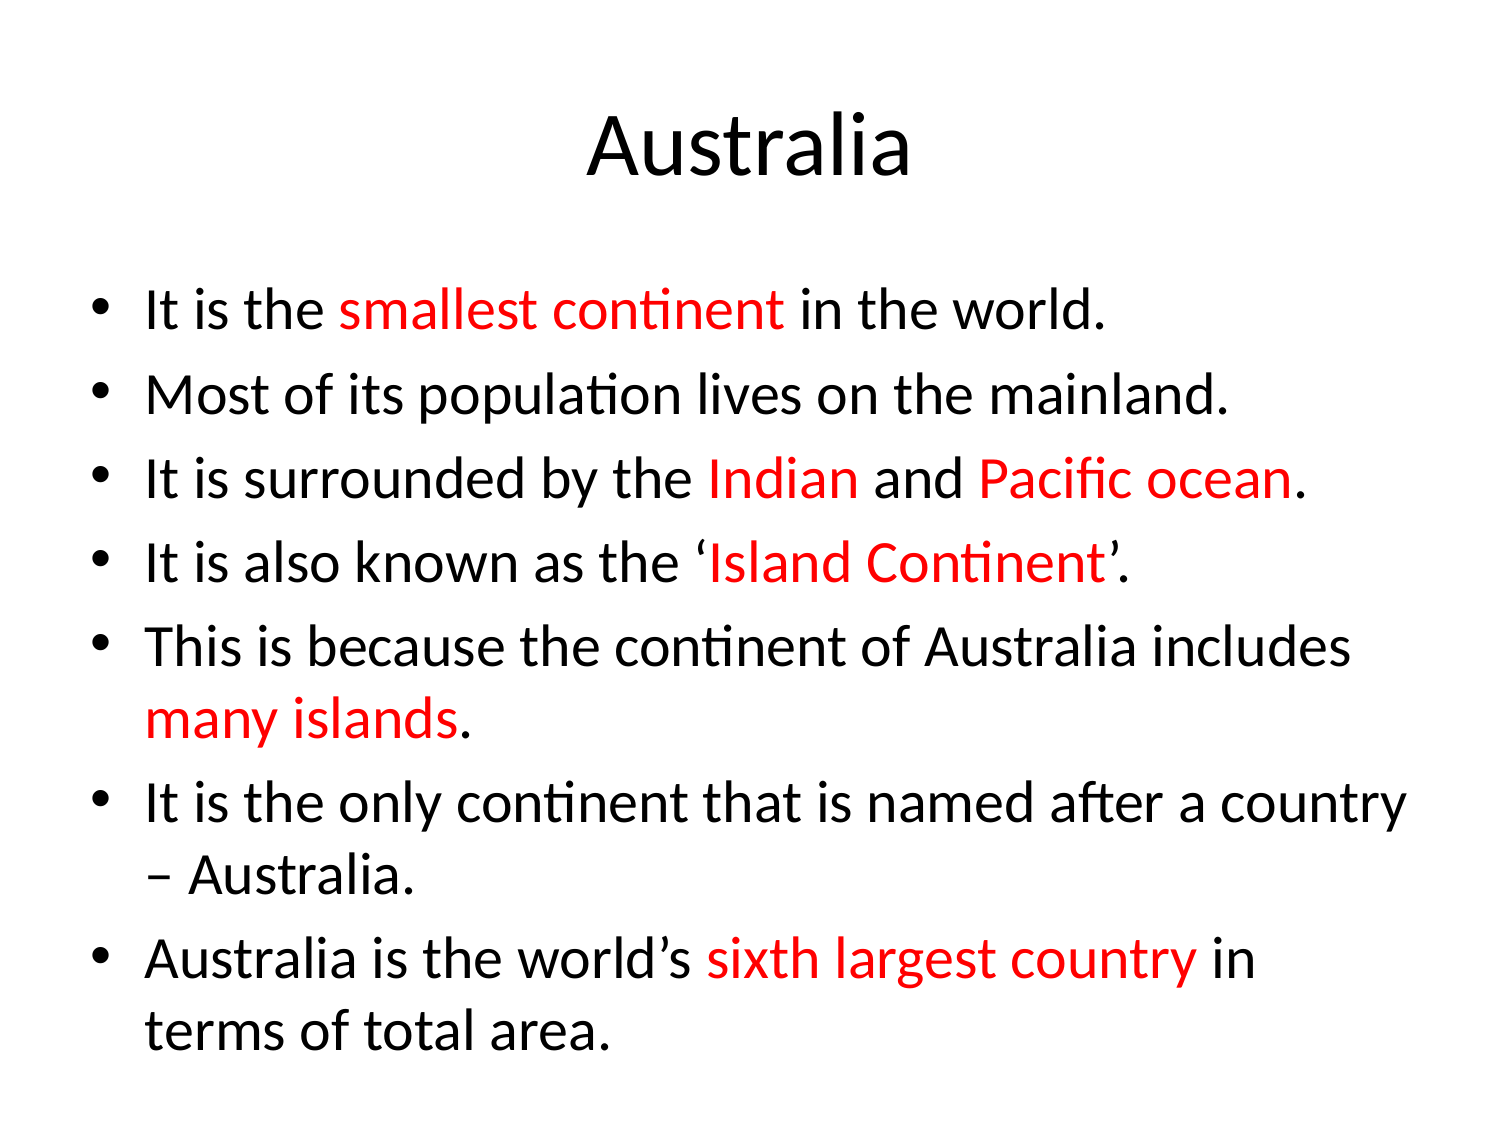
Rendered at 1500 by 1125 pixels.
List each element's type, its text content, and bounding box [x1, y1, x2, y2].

list It is the smallest continent in the world. Most of its population lives on the mainland. It is surrounded by the Indian and Pacific ocean. It is also known as the ‘Island Continent’. This is because the continent of Australia includes many islands. It is the only continent that is named after a country – Australia. Australia is the world’s sixth largest country in terms of total area. [75, 262, 1425, 1075]
title Australia [75, 45, 1425, 233]
